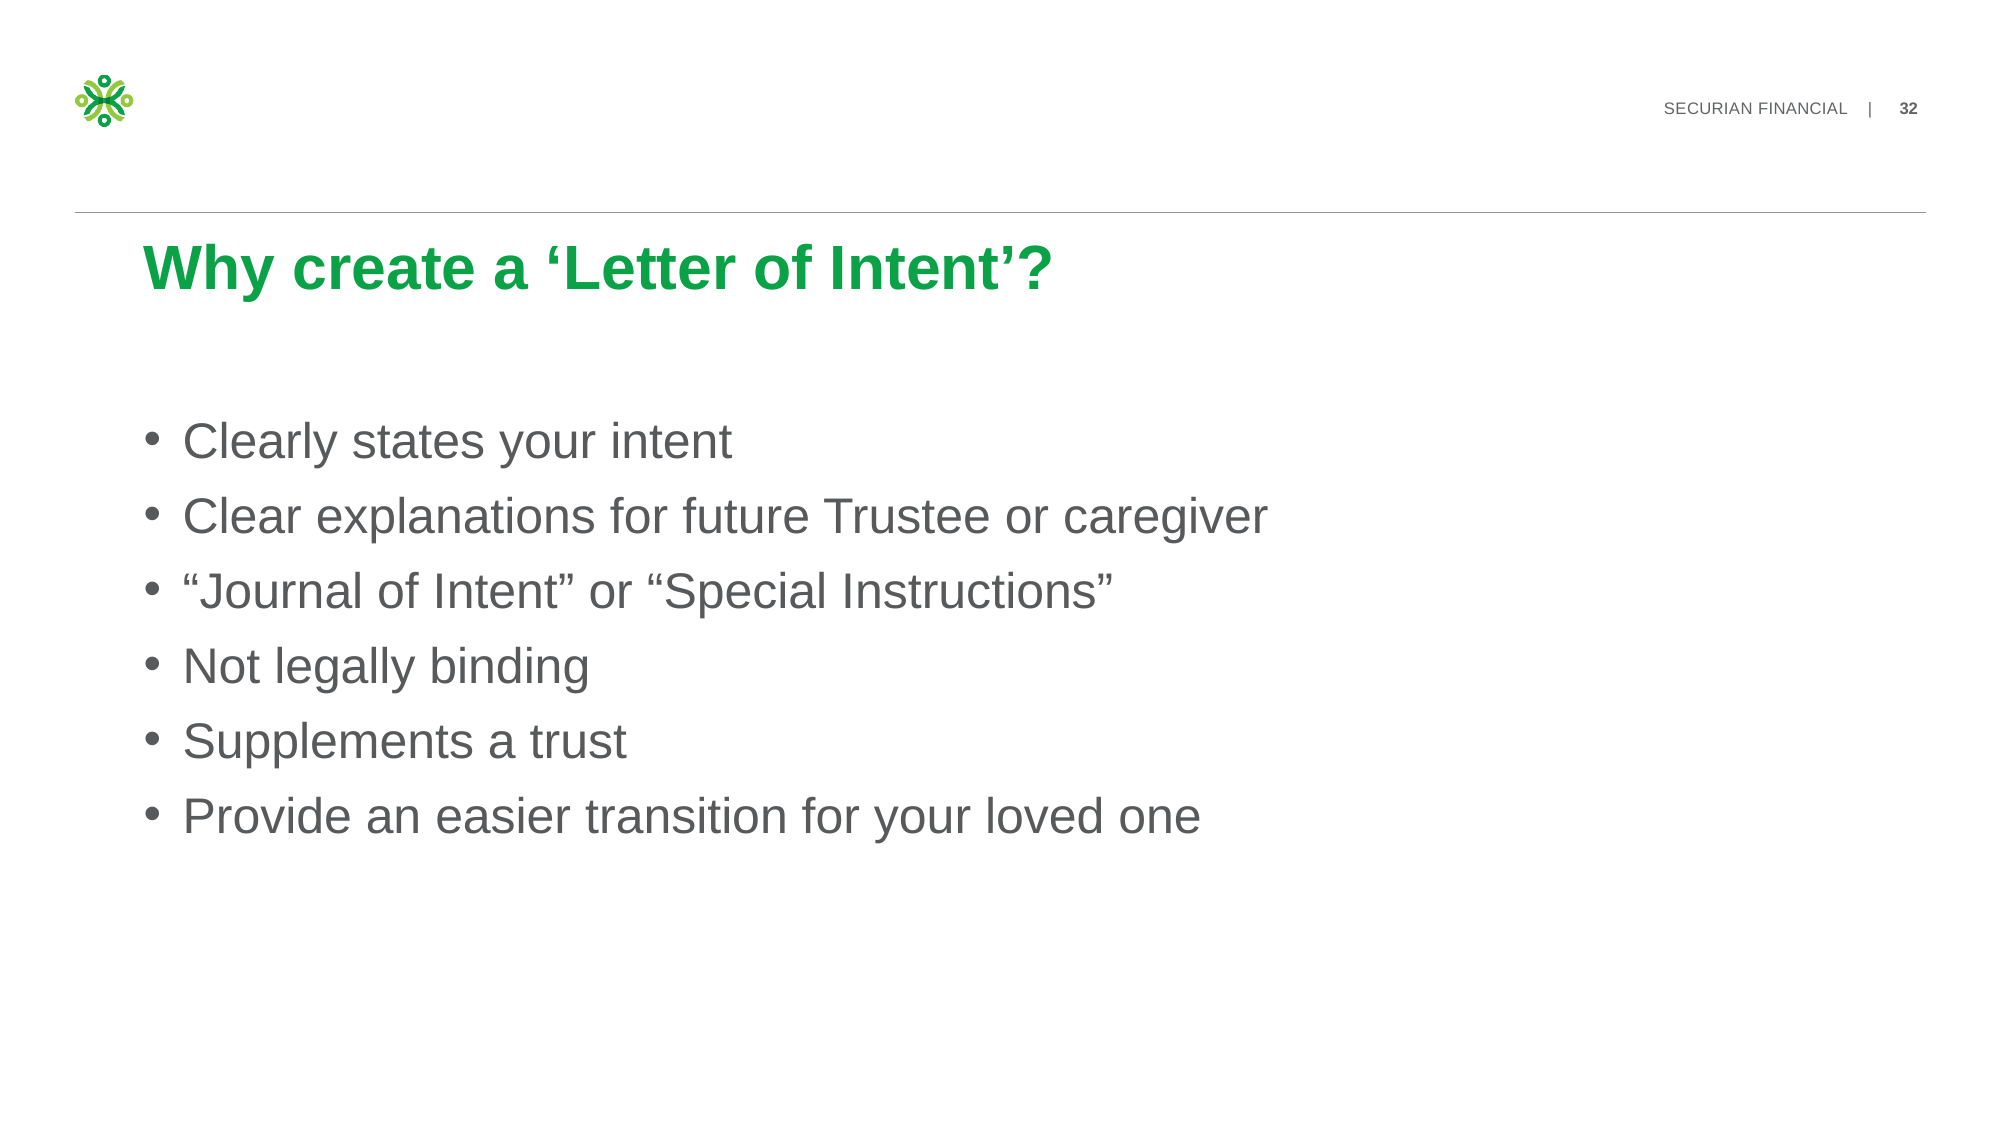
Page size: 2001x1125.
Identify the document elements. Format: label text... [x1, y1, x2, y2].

picture [75, 75, 138, 130]
list Clearly states your intent Clear explanations for future Trustee or caregiver “Journal of Intent” or “Special Instructions” Not legally binding Supplements a trust Provide an easier transition for your loved one [143, 414, 1844, 862]
title Why create a ‘Letter of Intent’? [143, 237, 1844, 395]
